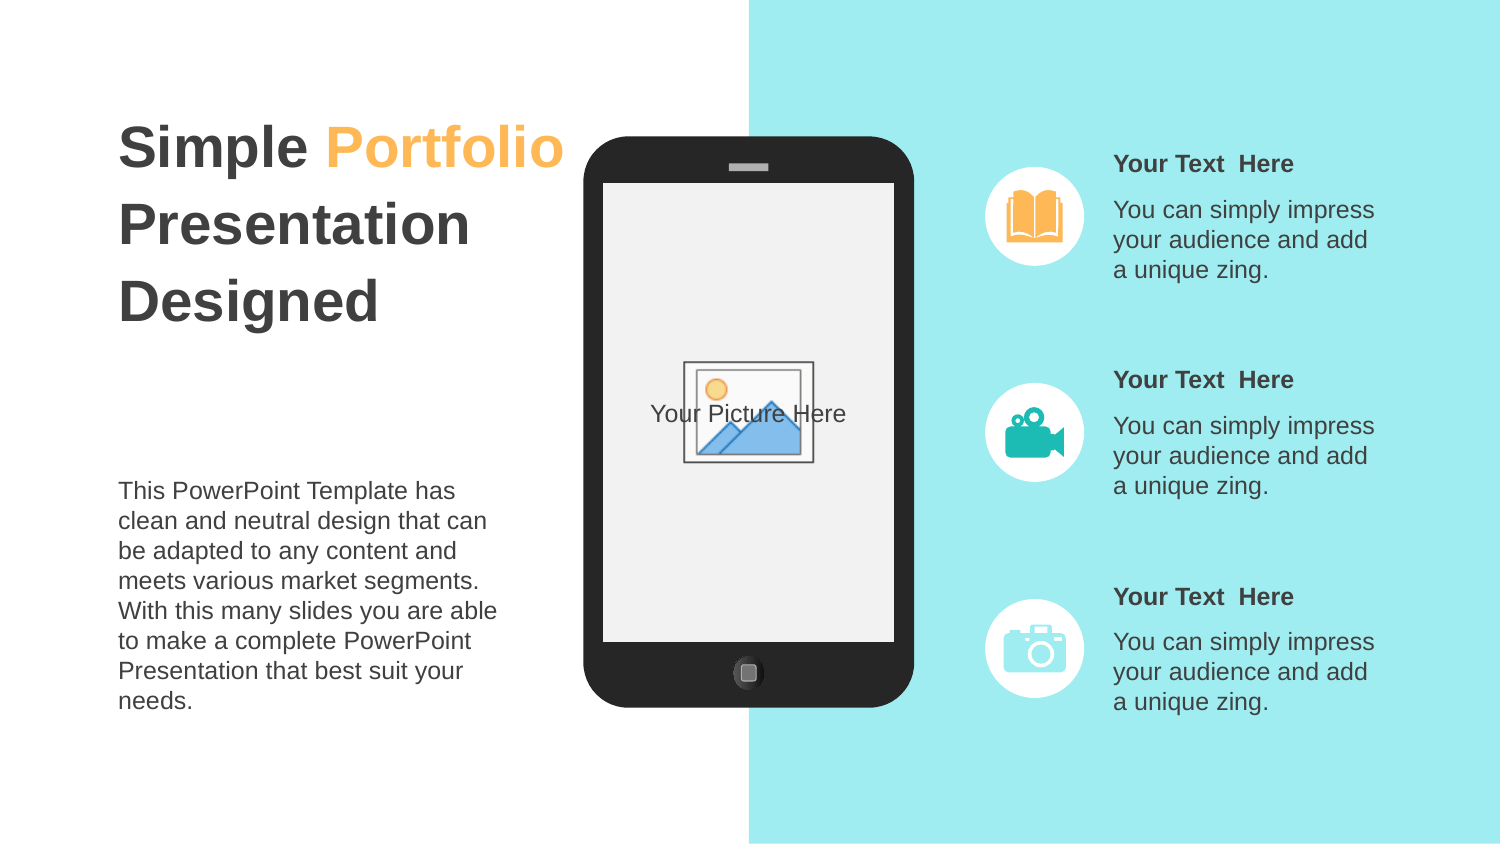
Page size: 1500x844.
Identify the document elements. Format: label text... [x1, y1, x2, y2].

text_box [983, 164, 1087, 268]
text_box Simple Portfolio Presentation Designed [103, 95, 582, 340]
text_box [1098, 140, 1400, 293]
text_box [1003, 405, 1067, 460]
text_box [1098, 572, 1400, 725]
text_box This PowerPoint Template has clean and neutral design that can be adapted to any content and meets various market segments. With this many slides you are able to make a complete PowerPoint Presentation that best suit your needs. [103, 467, 532, 722]
text_box [1001, 622, 1068, 675]
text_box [1098, 356, 1400, 509]
text_box [1004, 188, 1065, 245]
picture [602, 182, 895, 643]
text_box [983, 596, 1087, 701]
text_box [983, 380, 1087, 484]
